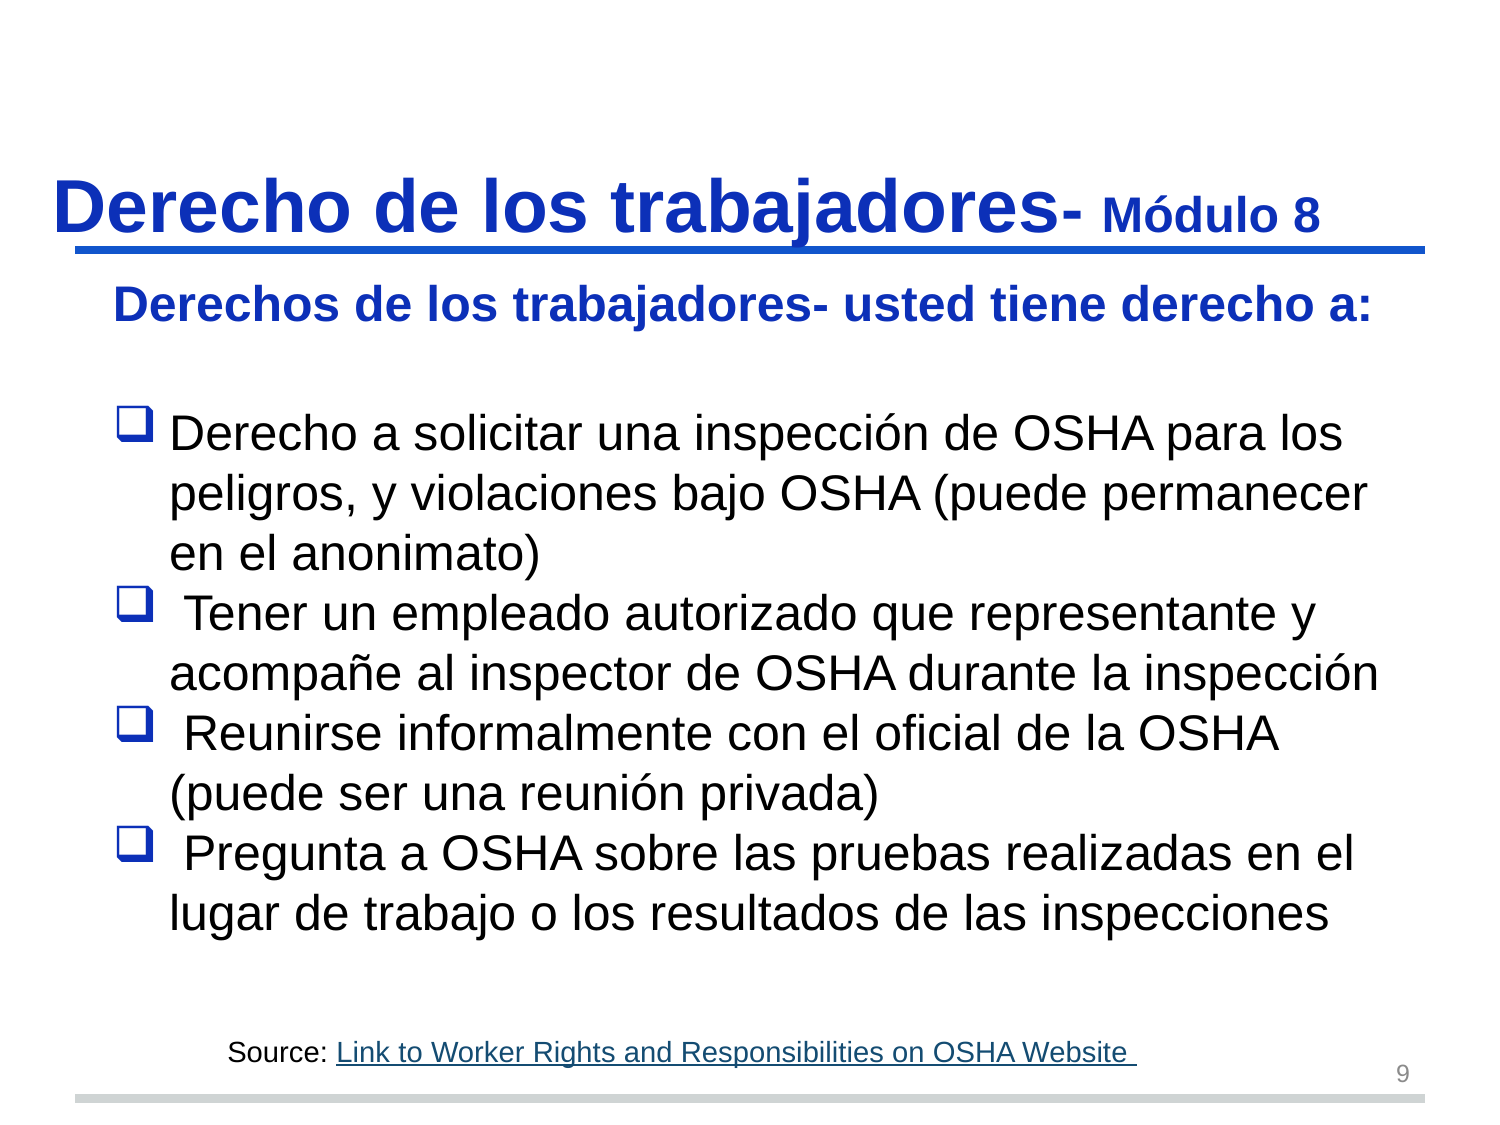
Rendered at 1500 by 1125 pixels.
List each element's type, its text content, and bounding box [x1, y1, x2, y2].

list Derechos de los trabajadores- usted tiene derecho a: Derecho a solicitar una inspección de OSHA para los peligros, y violaciones bajo OSHA (puede permanecer en el anonimato) Tener un empleado autorizado que representante y acompañe al inspector de OSHA durante la inspección Reunirse informalmente con el oficial de la OSHA (puede ser una reunión privada) Pregunta a OSHA sobre las pruebas realizadas en el lugar de trabajo o los resultados de las inspecciones [75, 247, 1425, 1063]
title Derecho de los trabajadores- Módulo 8 s9 [37, 74, 1388, 263]
text_box Source: Link to Worker Rights and Responsibilities on OSHA Website [212, 1026, 1450, 1111]
